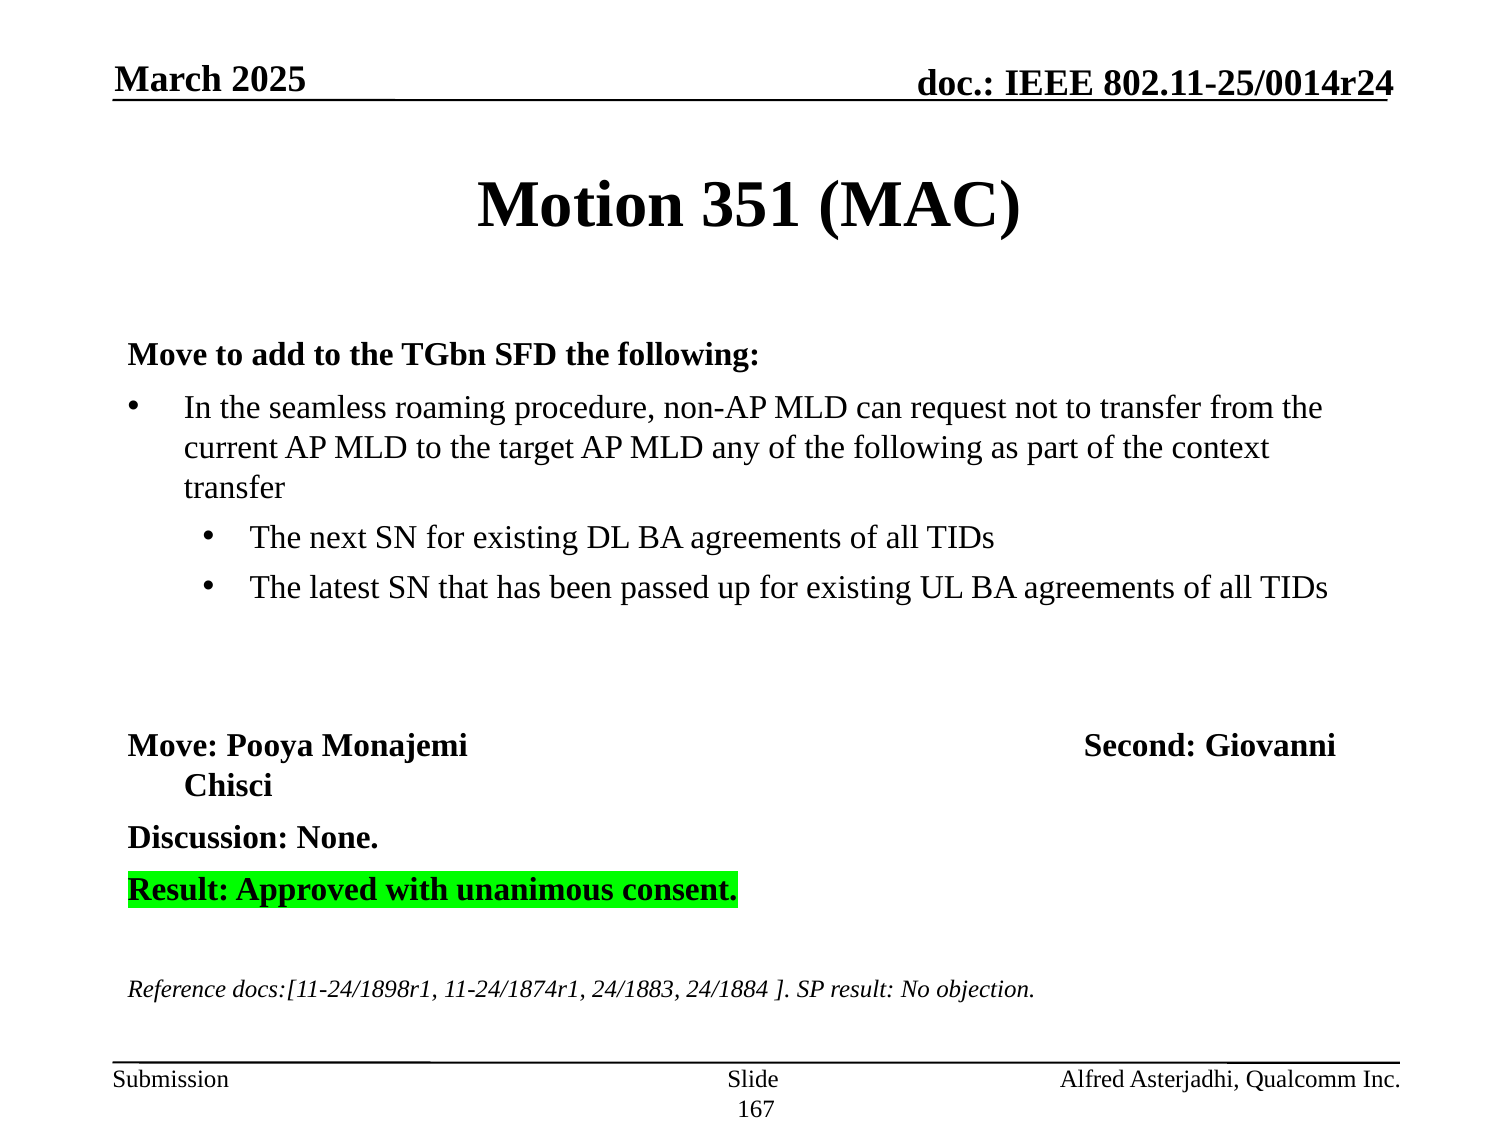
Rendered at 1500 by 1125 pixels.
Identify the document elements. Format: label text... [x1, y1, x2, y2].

title Motion 351 (MAC) [112, 112, 1388, 288]
slide_number Slide 167 [712, 1061, 800, 1123]
footer Alfred Asterjadhi, Qualcomm Inc. [878, 1061, 1402, 1093]
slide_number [114, 54, 423, 100]
list Move to add to the TGbn SFD the following: In the seamless roaming procedure, non-AP MLD can request not to transfer from the current AP MLD to the target AP MLD any of the following as part of the context transfer The next SN for existing DL BA agreements of all TIDs The latest SN that has been passed up for existing UL BA agreements of all TIDs Move: Pooya Monajemi Second: Giovanni Chisci Discussion: None. Result: Approved with unanimous consent. Reference docs:[11-24/1898r1, 11-24/1874r1, 24/1883, 24/1884 ]. SP result: No objection. [112, 324, 1388, 1063]
